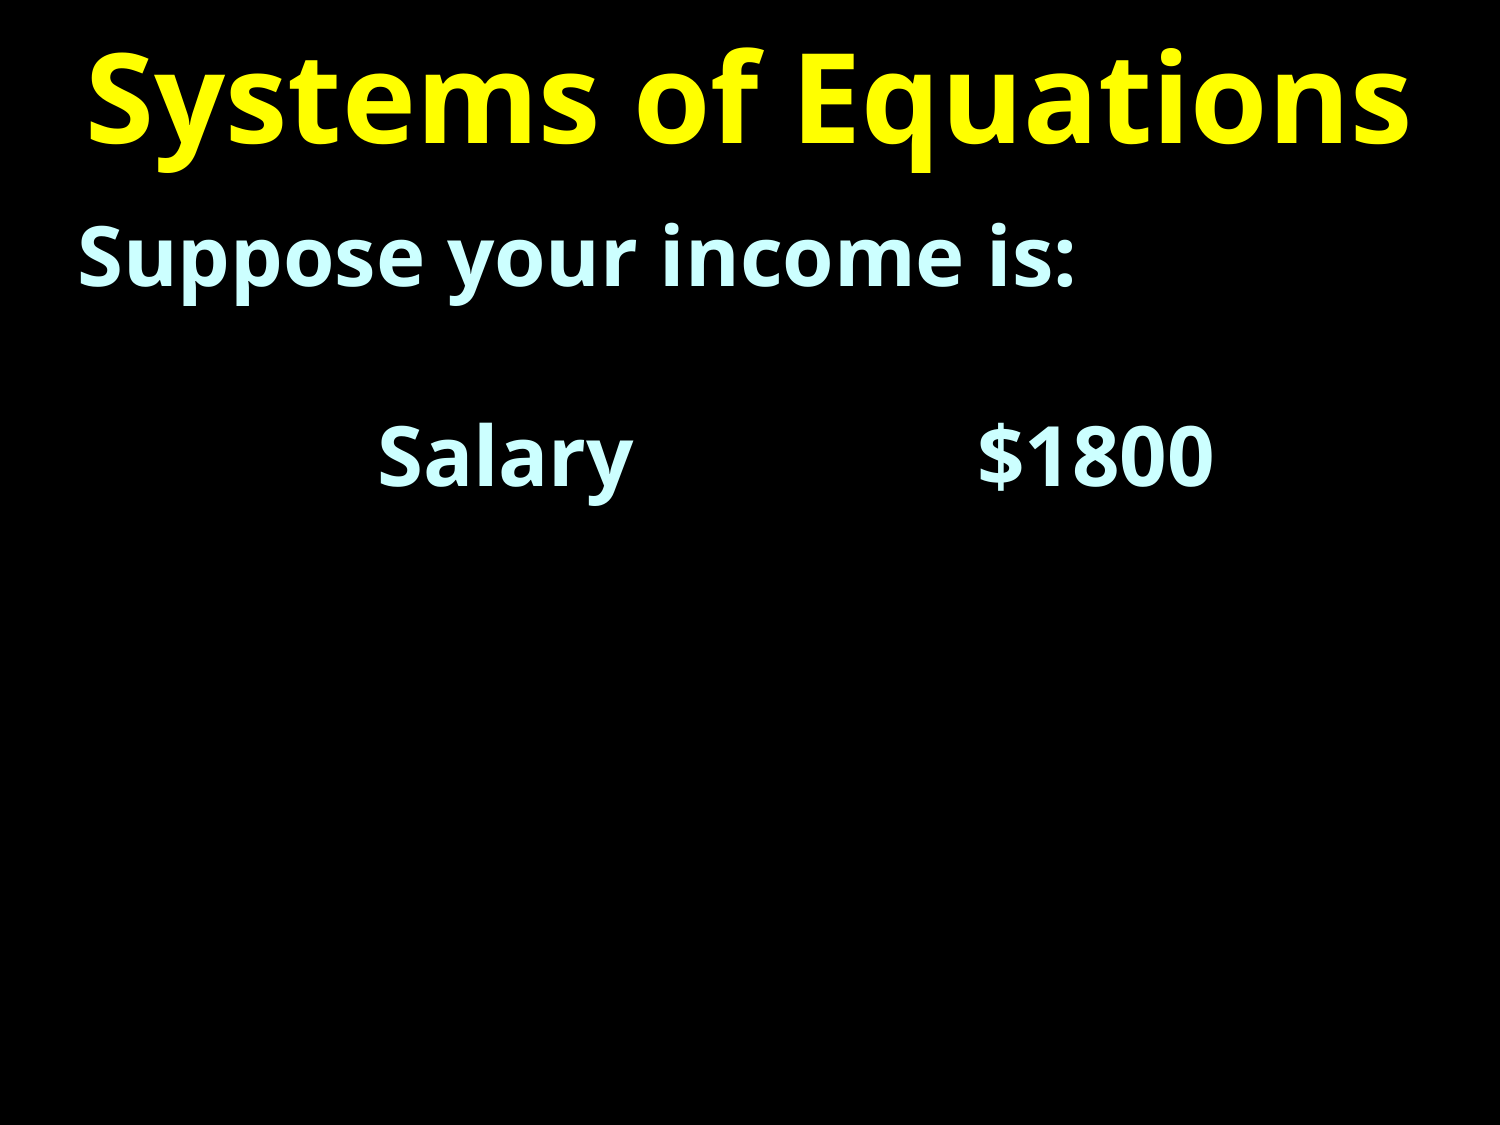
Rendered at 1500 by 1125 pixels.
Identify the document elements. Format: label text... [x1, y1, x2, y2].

title Systems of Equations [0, 0, 1500, 188]
list Suppose your income is: Salary $1800 [62, 196, 1450, 750]
